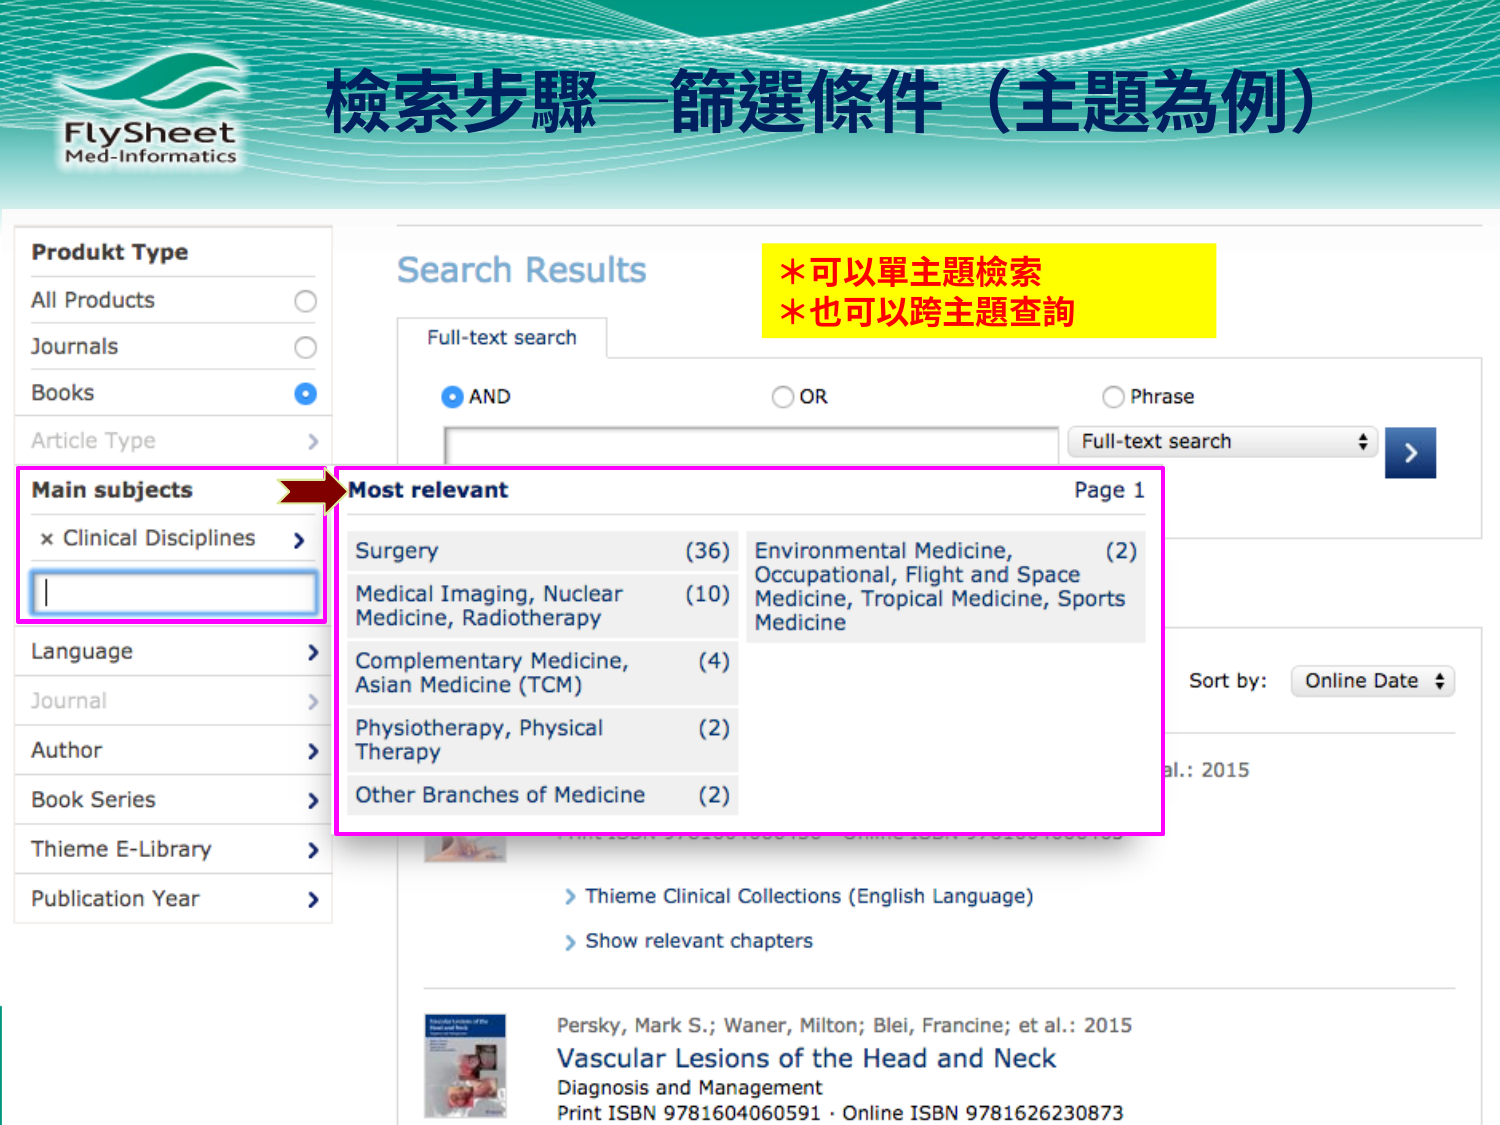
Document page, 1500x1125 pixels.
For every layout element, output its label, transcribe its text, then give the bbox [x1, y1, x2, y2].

picture [0, 0, 1500, 1125]
title 檢索步驟─篩選條件（主題為例） [312, 42, 1375, 157]
